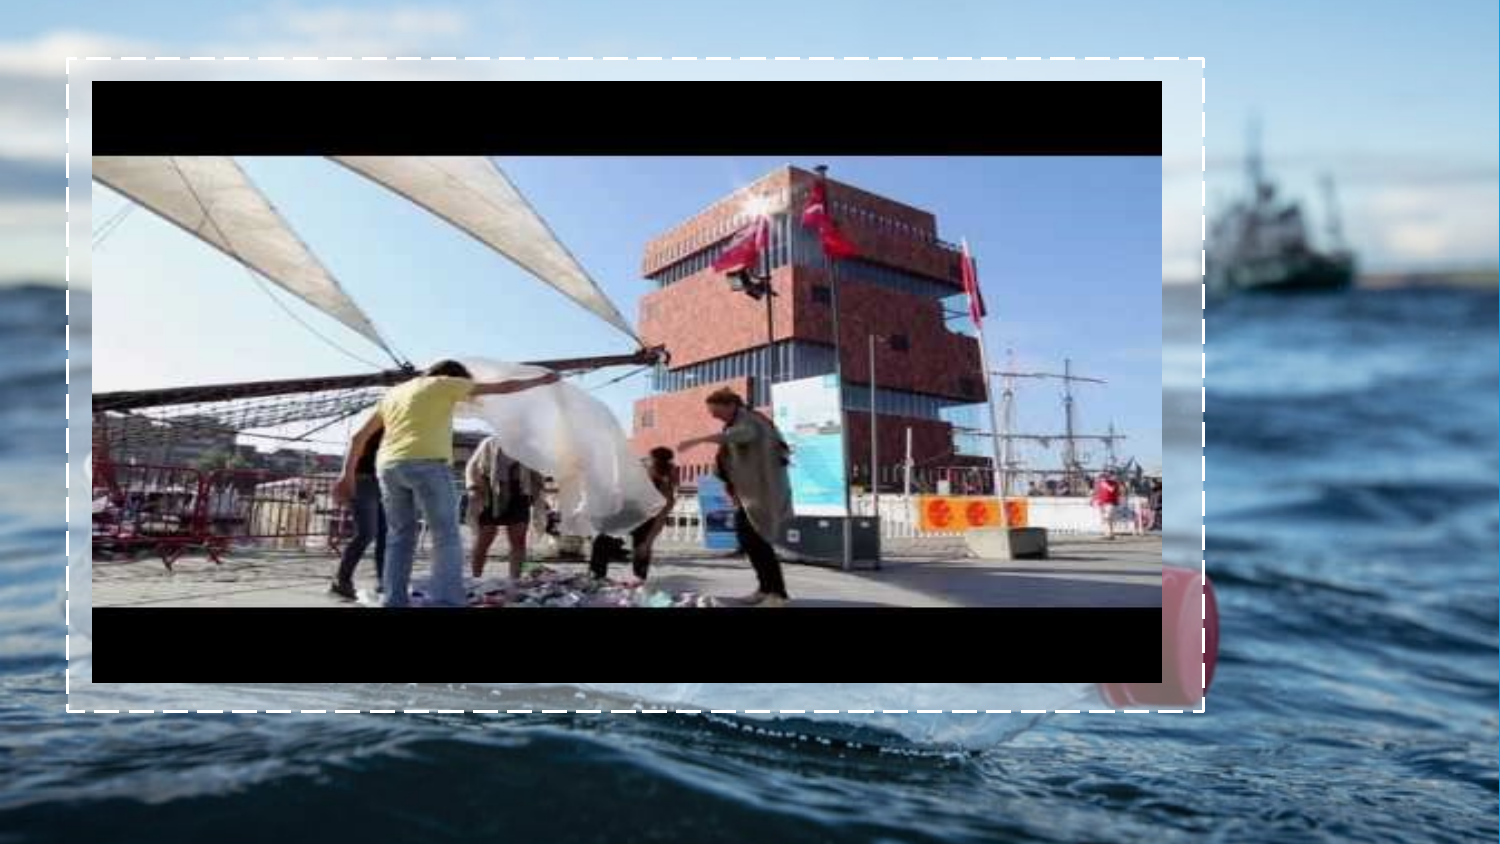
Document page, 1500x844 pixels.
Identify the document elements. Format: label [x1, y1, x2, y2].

text_box [91, 80, 1164, 684]
picture [0, 0, 1500, 844]
